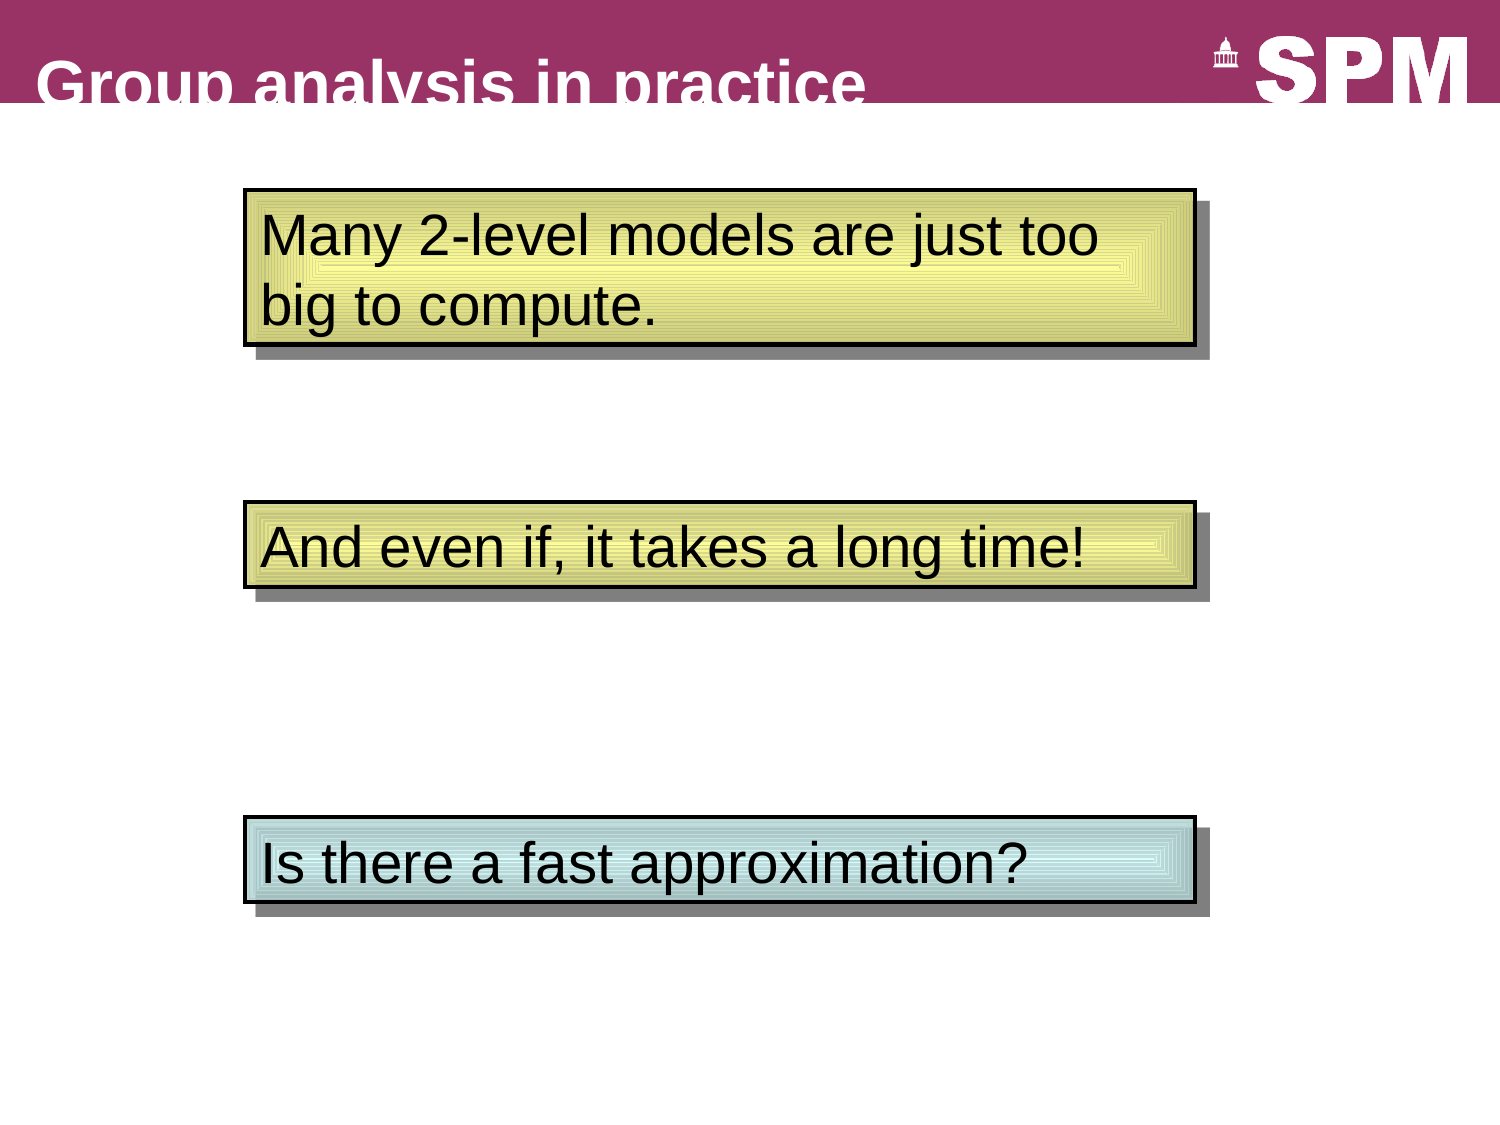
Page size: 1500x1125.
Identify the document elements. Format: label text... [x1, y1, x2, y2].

text_box Group analysis in practice [20, 12, 1375, 150]
text_box And even if, it takes a long time! [245, 502, 1196, 587]
text_box Is there a fast approximation? [245, 817, 1196, 902]
picture [0, 0, 1500, 113]
text_box Many 2-level models are just too big to compute. [245, 189, 1196, 345]
